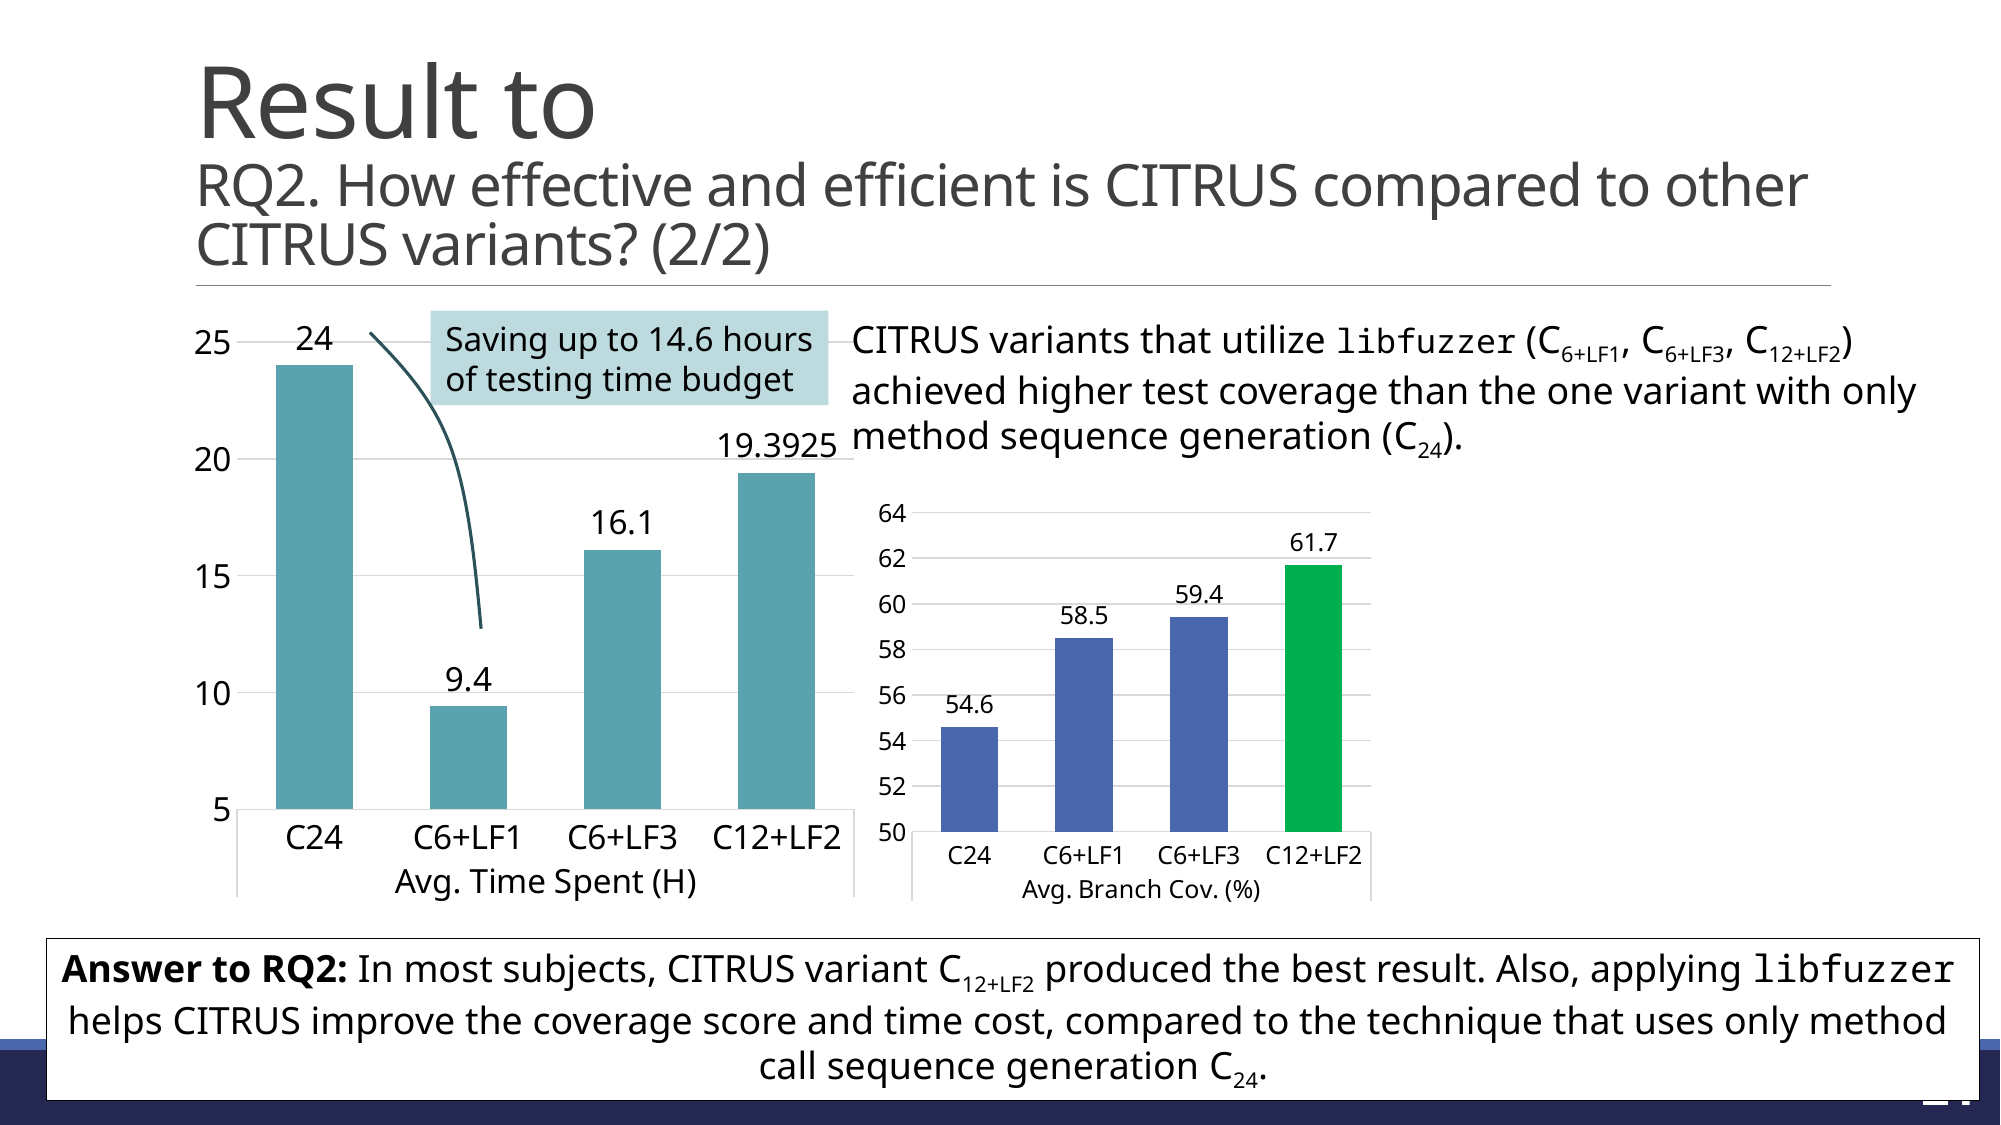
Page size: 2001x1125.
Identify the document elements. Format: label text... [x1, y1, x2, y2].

text_box Answer to RQ2: In most subjects, CITRUS variant C12+LF2 produced the best result. Also, applying libfuzzer helps CITRUS improve the coverage score and time cost, compared to the technique that uses only method call sequence generation C24. [46, 938, 1980, 1101]
slide_number 21 [1777, 1059, 1993, 1120]
chart [179, 307, 1382, 916]
text_box CITRUS variants that utilize libfuzzer (C6+LF1, C6+LF3, C12+LF2) achieved higher test coverage than the one variant with only method sequence generation (C24). [874, 308, 1933, 471]
title Result to RQ2. How effective and efficient is CITRUS compared to other CITRUS variants? (2/2) [180, 47, 1830, 285]
